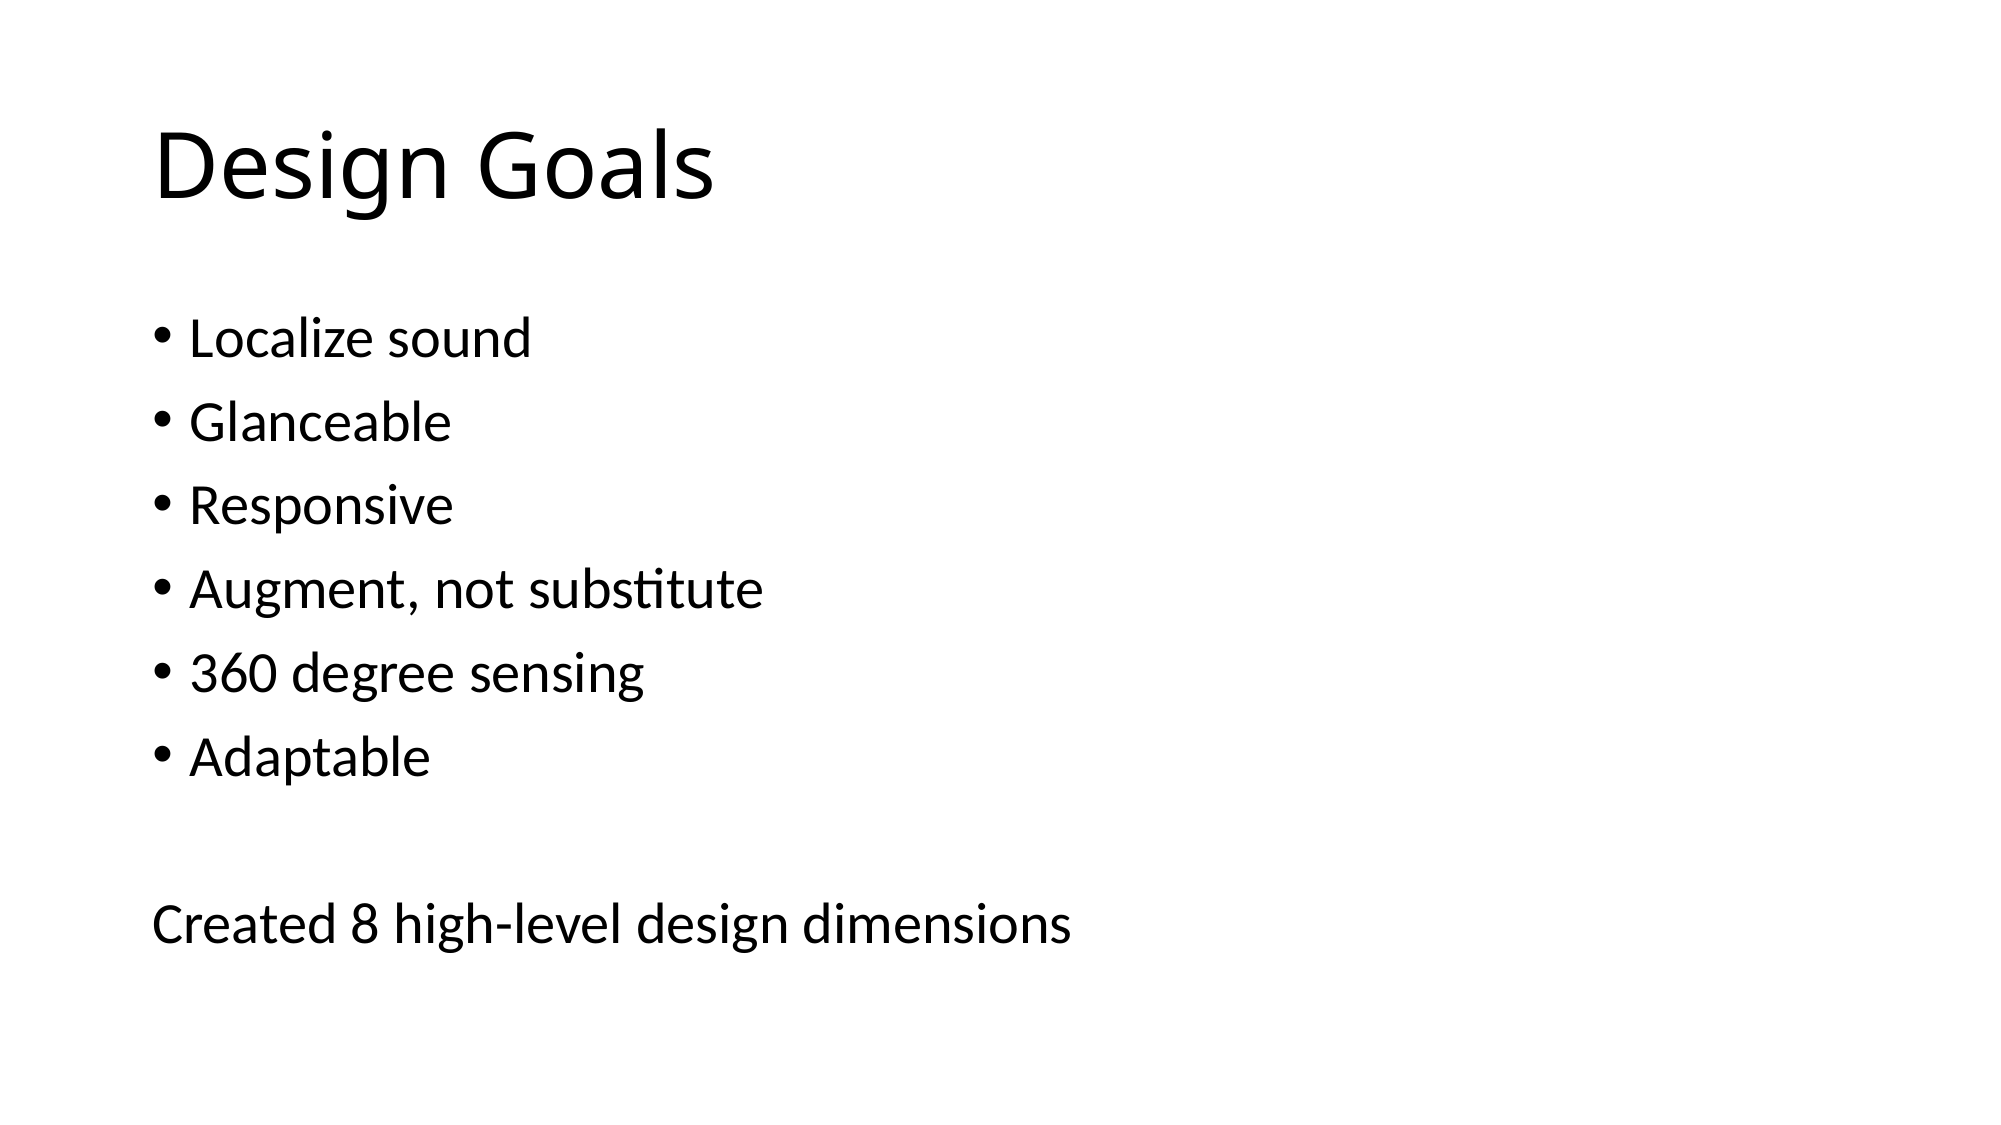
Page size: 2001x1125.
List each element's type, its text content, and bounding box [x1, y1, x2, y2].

title Design Goals [137, 59, 1863, 278]
list Localize sound Glanceable Responsive Augment, not substitute 360 degree sensing Adaptable Created 8 high-level design dimensions [137, 299, 1863, 1014]
